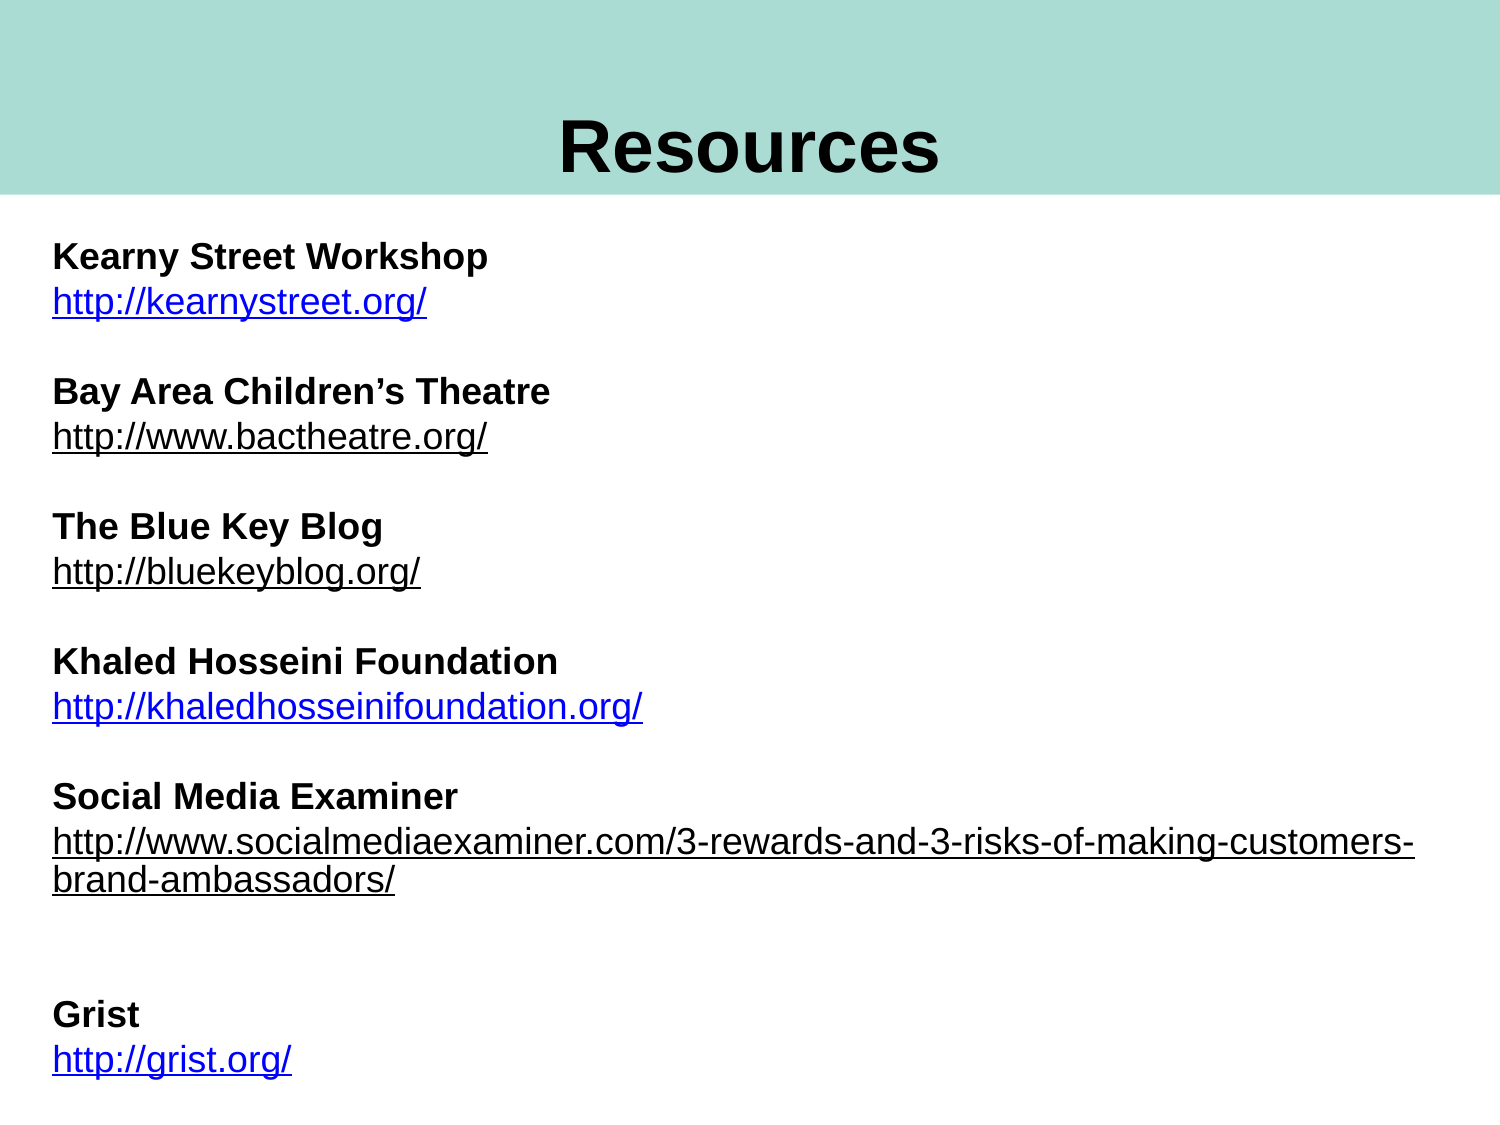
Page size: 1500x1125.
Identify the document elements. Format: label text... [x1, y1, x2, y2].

text_box Kearny Street Workshop http://kearnystreet.org/ Bay Area Children’s Theatre http://www.bactheatre.org/ The Blue Key Blog http://bluekeyblog.org/ Khaled Hosseini Foundation http://khaledhosseinifoundation.org/ Social Media Examiner http://www.socialmediaexaminer.com/3-rewards-and-3-risks-of-making-customers-brand-ambassadors/ Grist http://grist.org/ [37, 224, 1450, 1050]
text_box Resources [0, 0, 1500, 195]
